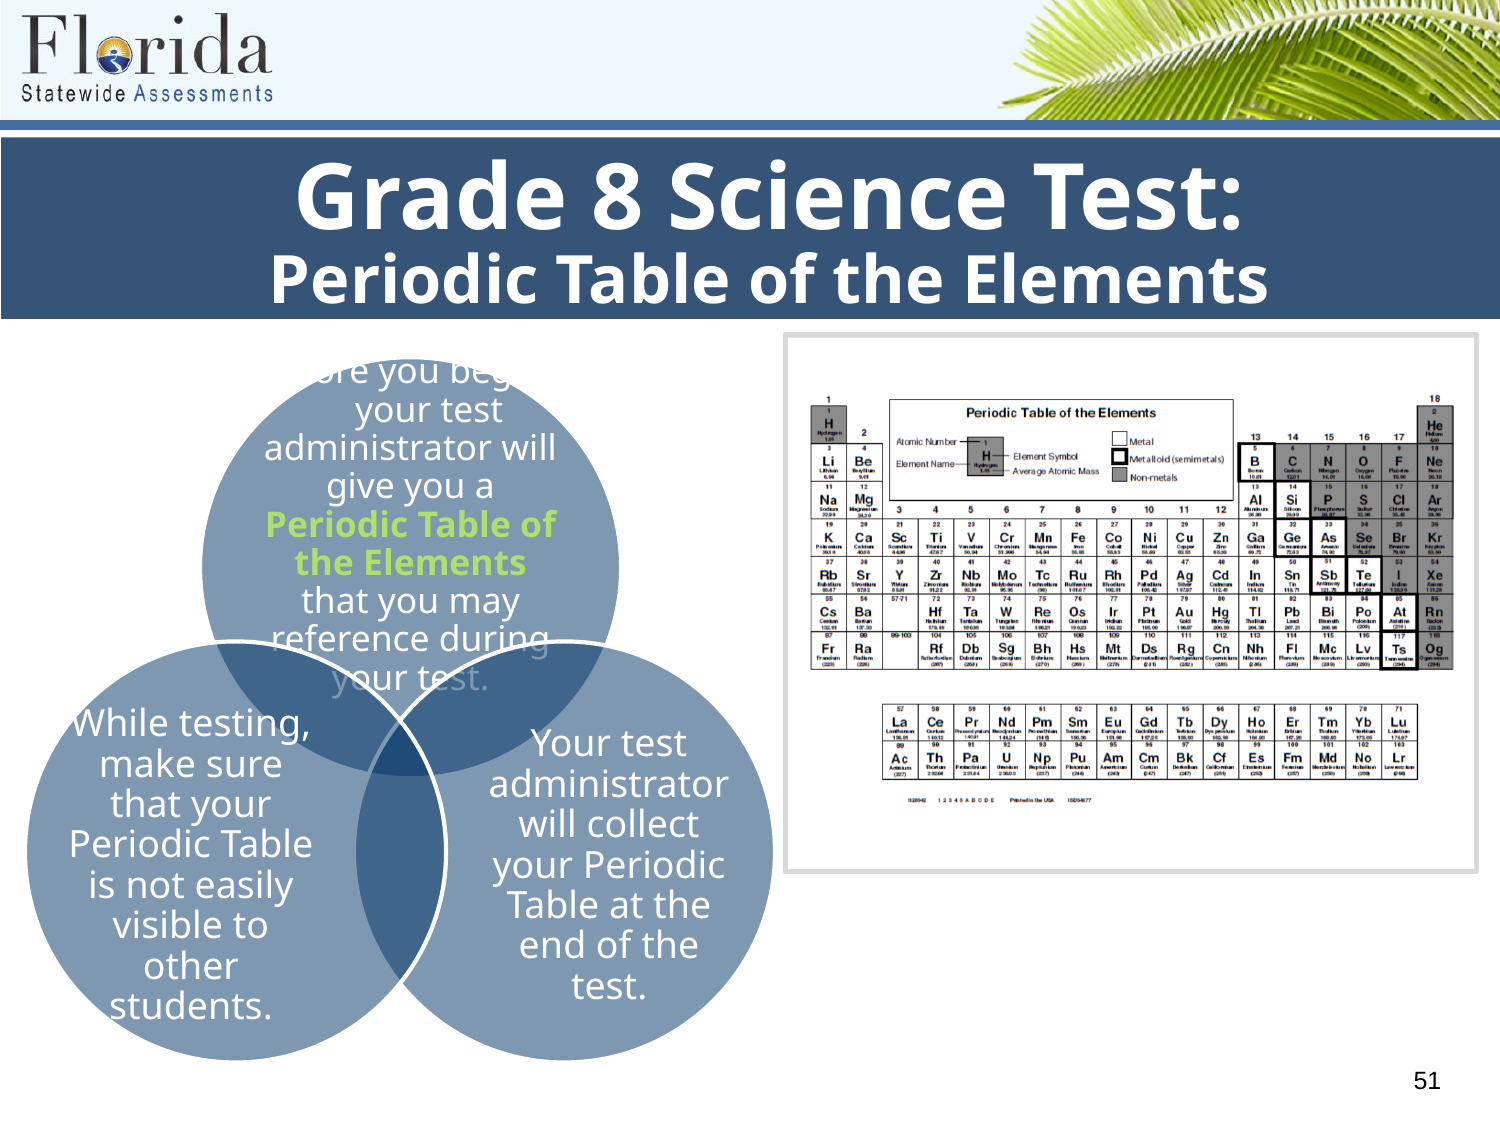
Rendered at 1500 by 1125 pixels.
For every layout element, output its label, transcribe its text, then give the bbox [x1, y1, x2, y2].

text_box Grade 8 Science Test: [1, 137, 1500, 236]
text_box While testing, make sure that your Periodic Table is not easily visible to other students. [22, 639, 449, 1065]
text_box Your test administrator will collect your Periodic Table at the end of the test. [400, 639, 778, 1065]
text_box Before you begin, your test administrator will give you a Periodic Table of the Elements that you may reference during your test. [197, 355, 624, 715]
text_box Periodic Table of the Elements [1, 236, 1500, 319]
slide_number 51 [1392, 1050, 1462, 1110]
picture [788, 259, 1474, 947]
picture [0, 0, 1500, 120]
